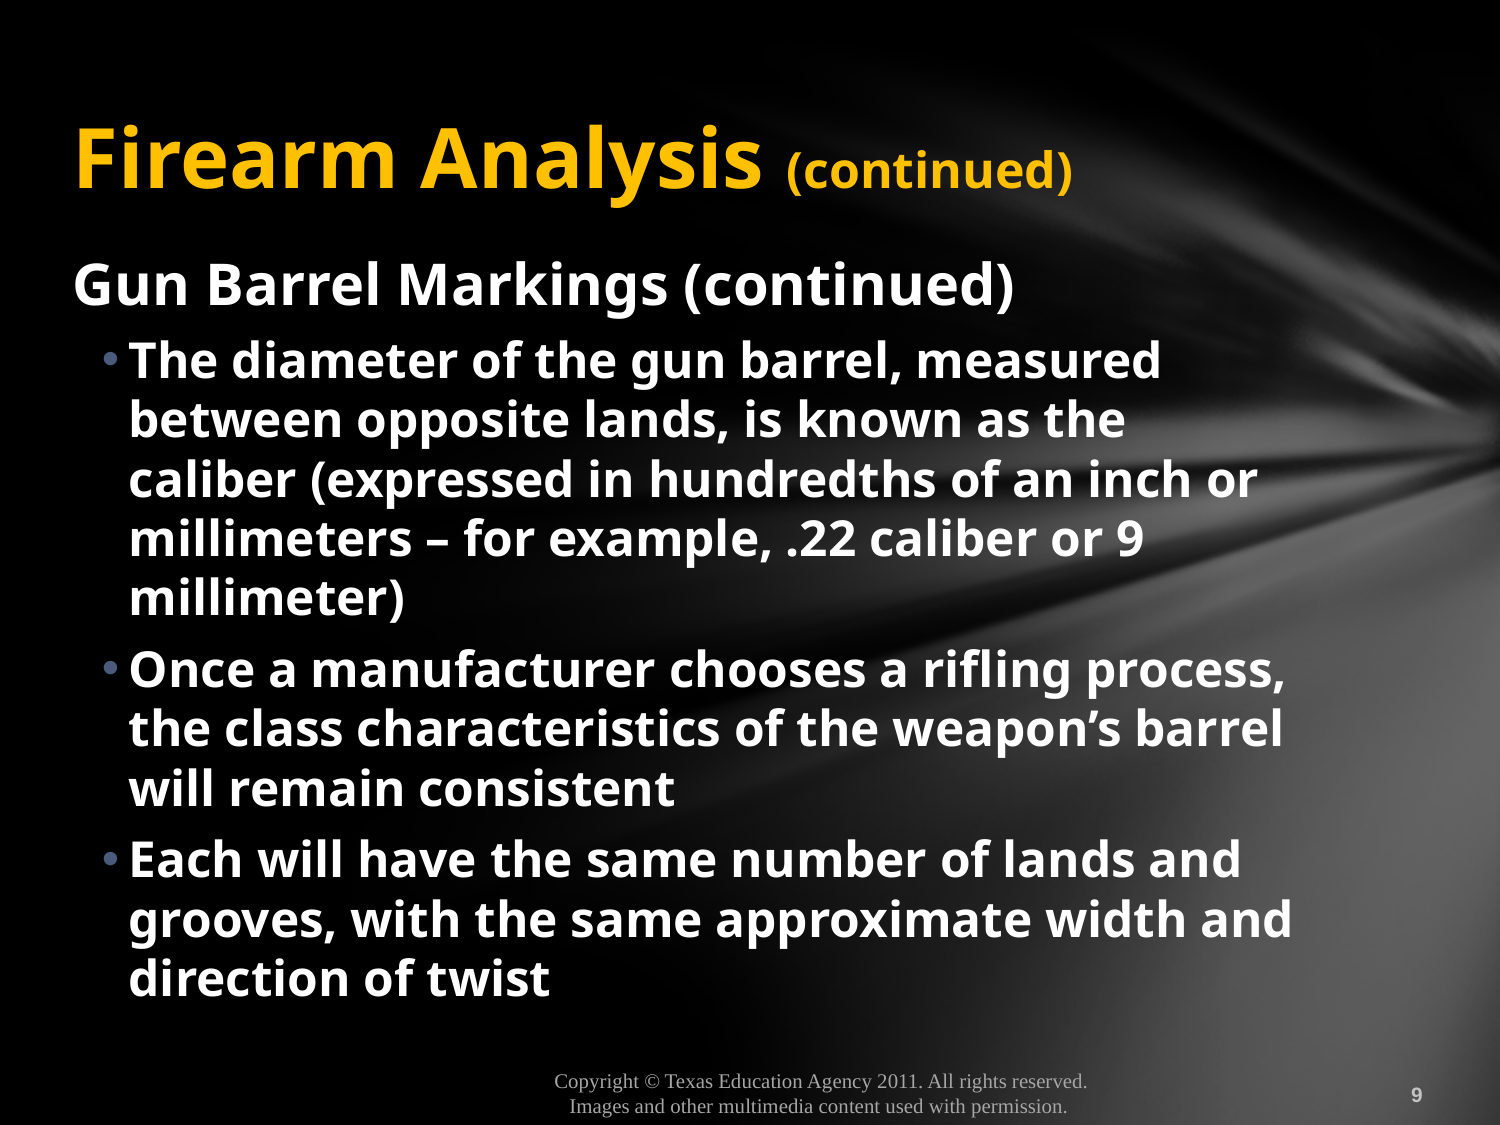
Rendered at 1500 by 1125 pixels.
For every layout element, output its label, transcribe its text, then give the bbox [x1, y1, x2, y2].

title Firearm Analysis (continued) [57, 37, 1318, 213]
slide_number 9 [1293, 1073, 1438, 1115]
list Gun Barrel Markings (continued) The diameter of the gun barrel, measured between opposite lands, is known as the caliber (expressed in hundredths of an inch or millimeters – for example, .22 caliber or 9 millimeter) Once a manufacturer chooses a rifling process, the class characteristics of the weapon’s barrel will remain consistent Each will have the same number of lands and grooves, with the same approximate width and direction of twist [57, 239, 1318, 1015]
